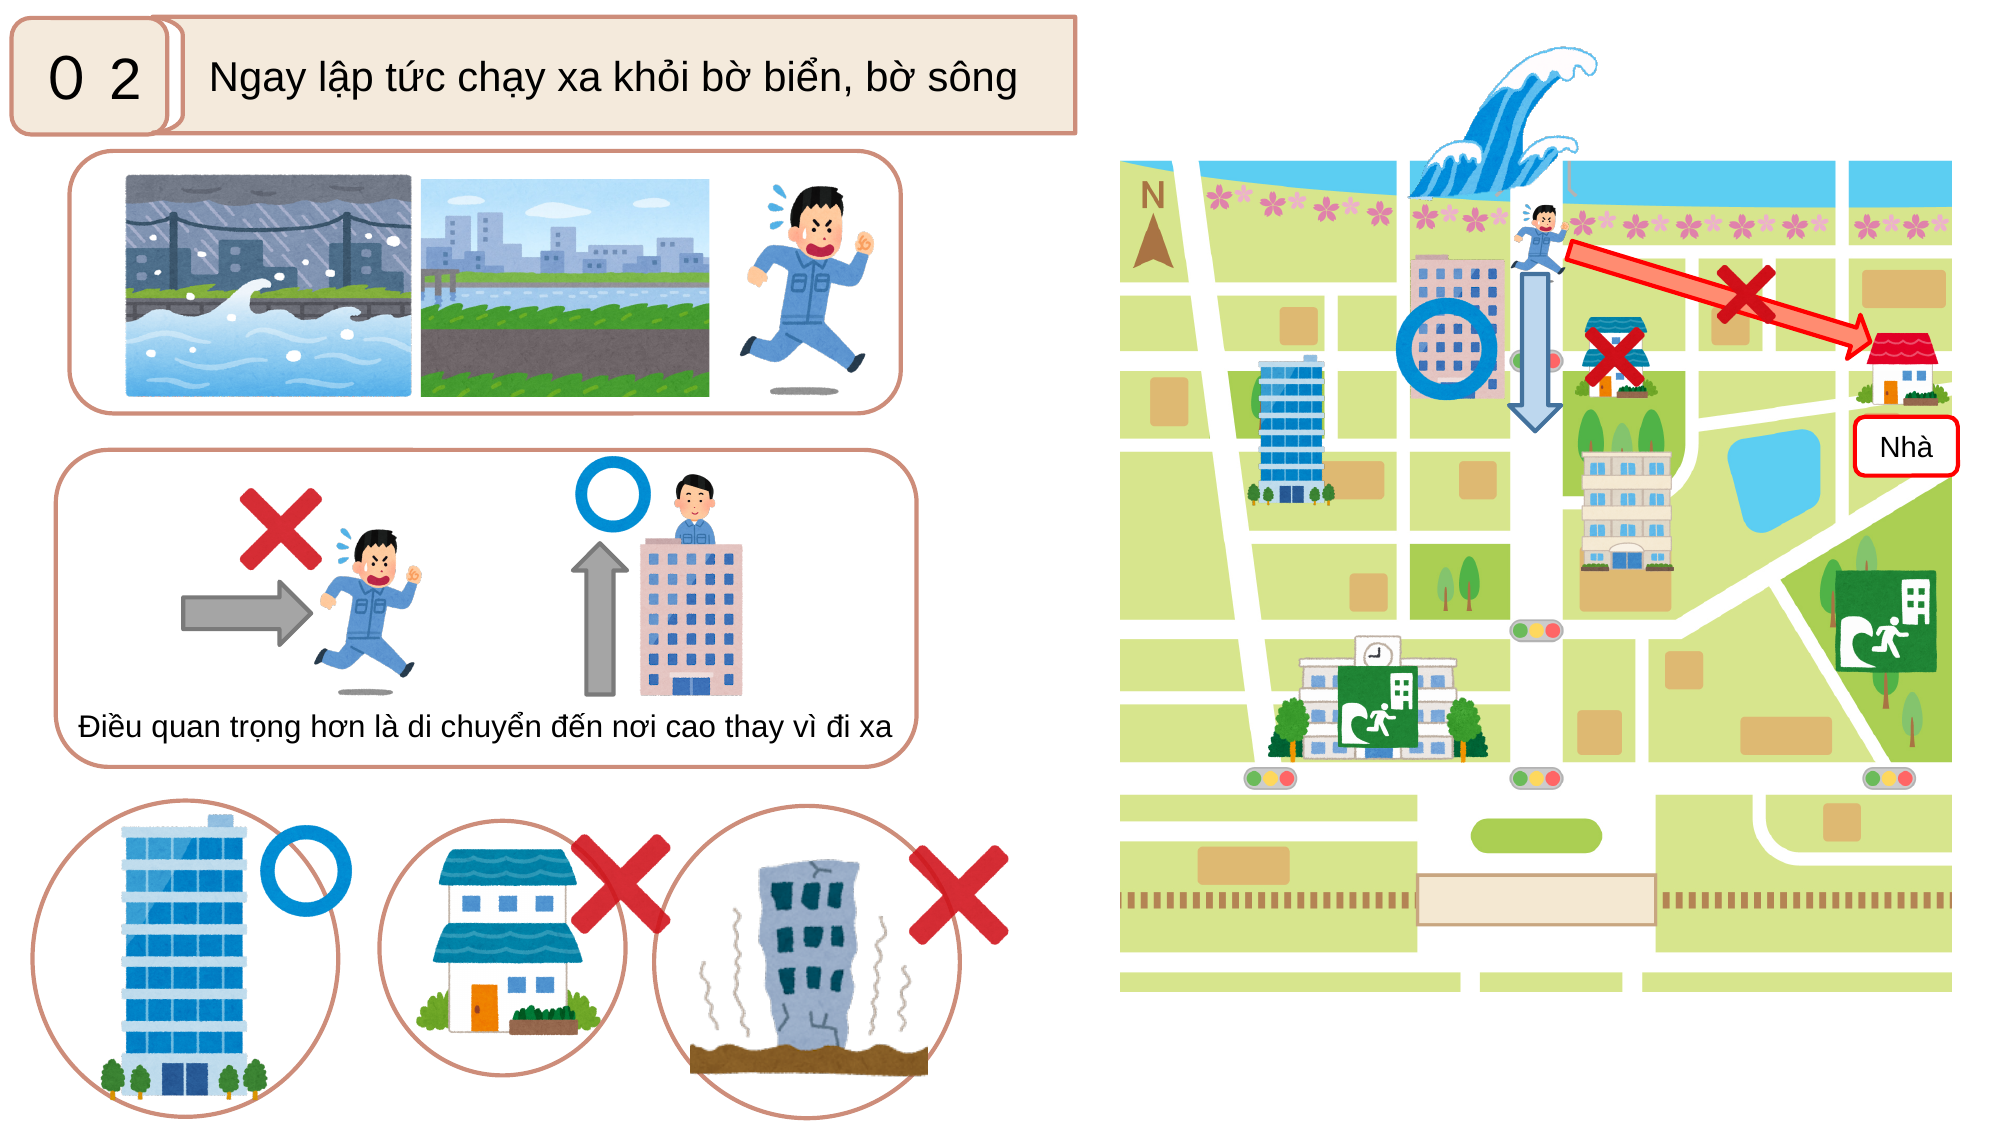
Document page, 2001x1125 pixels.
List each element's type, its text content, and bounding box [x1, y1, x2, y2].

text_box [1119, 28, 1952, 993]
picture [890, 826, 1029, 965]
picture [255, 819, 357, 921]
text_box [32, 800, 339, 1118]
picture [1705, 253, 1788, 336]
picture [552, 816, 691, 955]
picture [1389, 291, 1504, 405]
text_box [11, 16, 1076, 135]
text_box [55, 449, 925, 768]
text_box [379, 820, 626, 1076]
text_box Nhà [1955, 417, 1961, 476]
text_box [653, 805, 961, 1119]
picture [1574, 316, 1657, 399]
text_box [69, 150, 902, 414]
